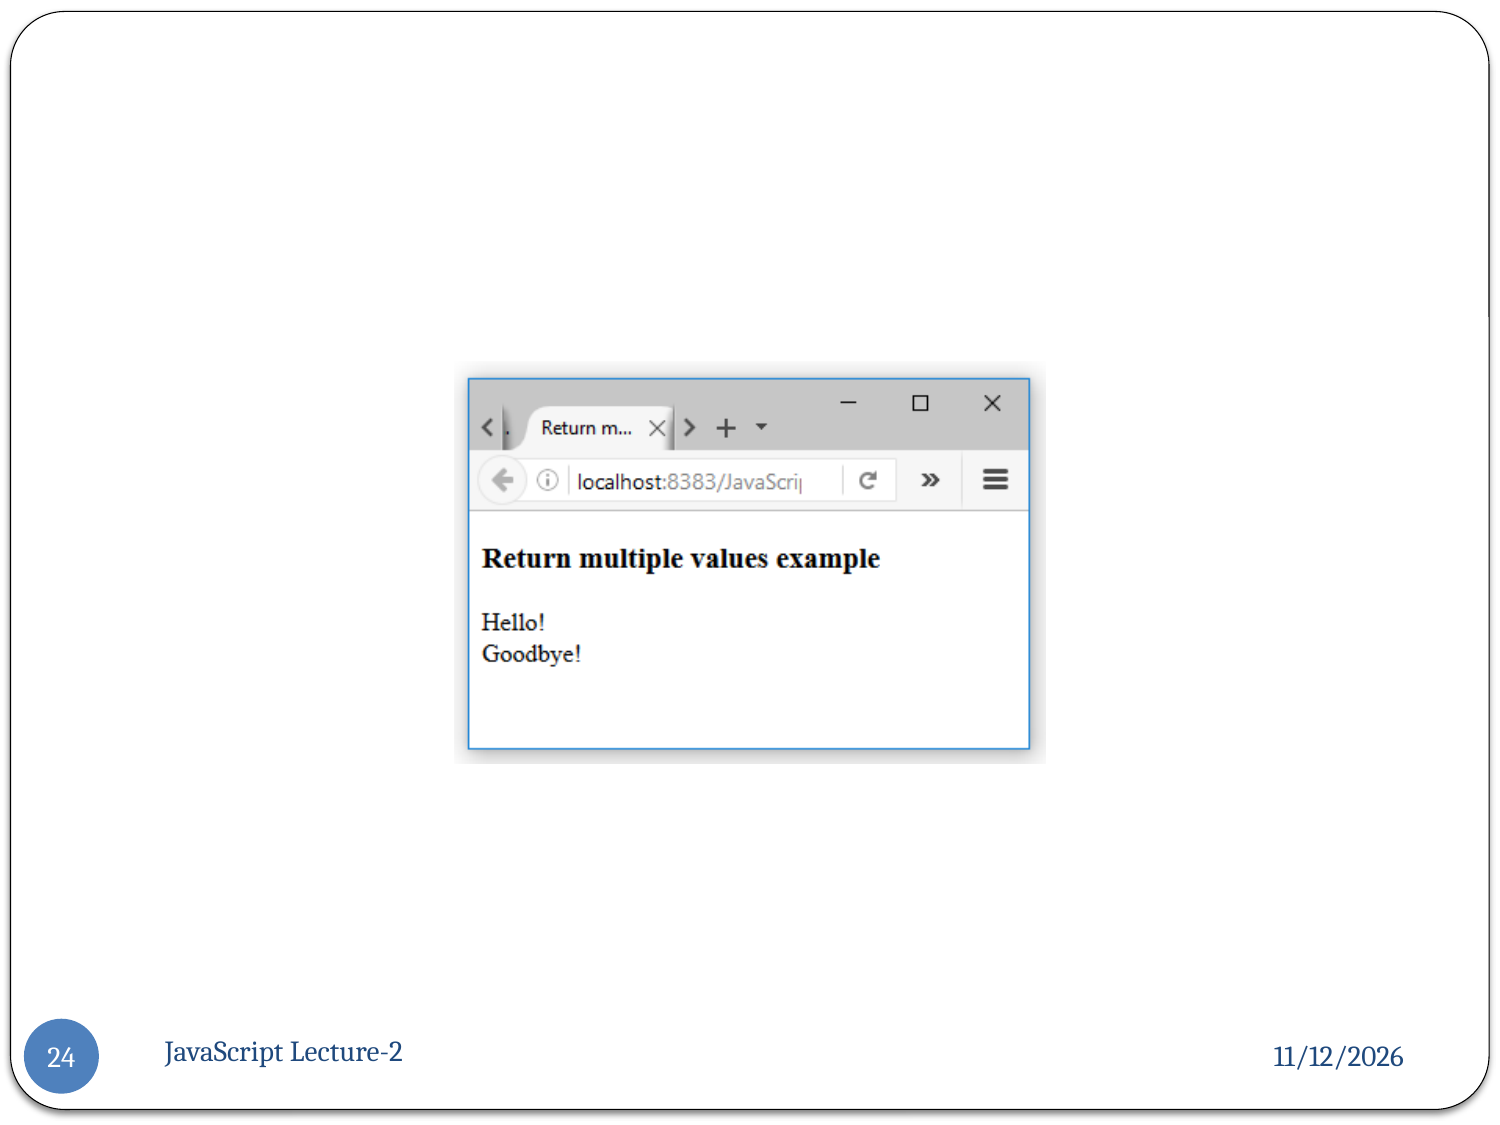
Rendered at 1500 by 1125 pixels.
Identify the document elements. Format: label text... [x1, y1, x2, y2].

picture [454, 361, 1046, 764]
footer JavaScript Lecture-2 [150, 1012, 800, 1088]
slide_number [1012, 1015, 1419, 1094]
slide_number 24 [23, 1018, 99, 1094]
